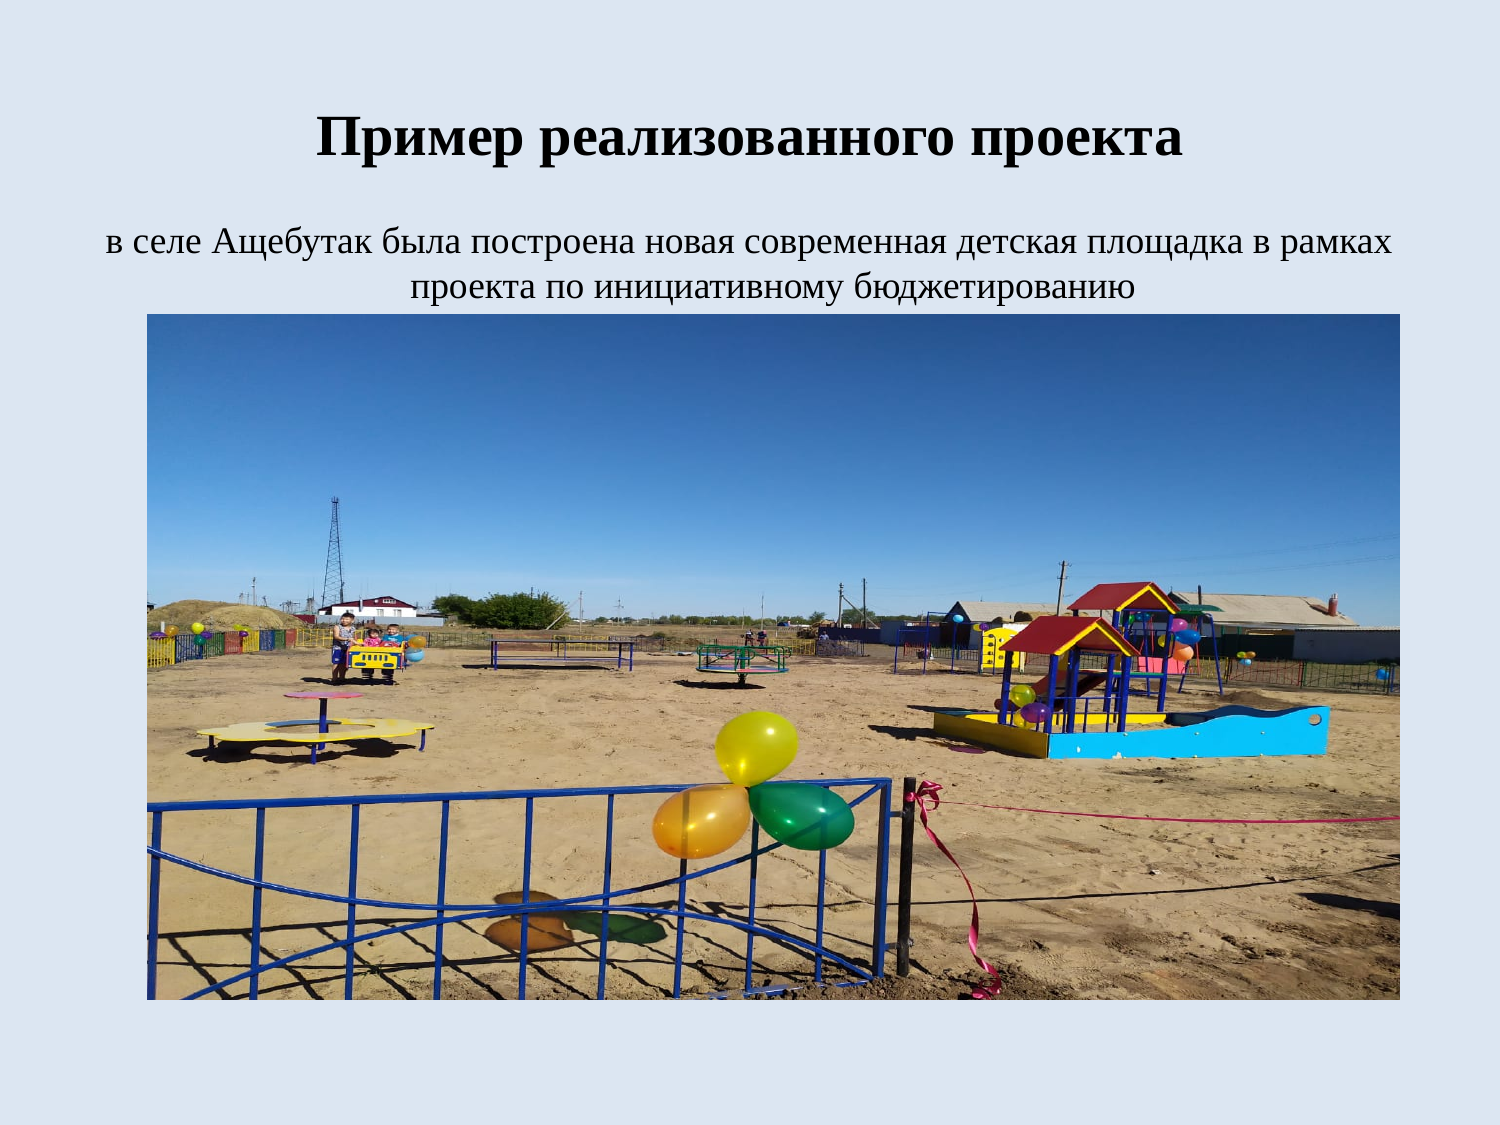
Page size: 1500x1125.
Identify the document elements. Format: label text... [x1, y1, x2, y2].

list в селе Ащебутак была построена новая современная детская площадка в рамках проекта по инициативному бюджетированию [75, 208, 1425, 374]
picture [147, 314, 1400, 1000]
title Пример реализованного проекта [75, 45, 1425, 208]
